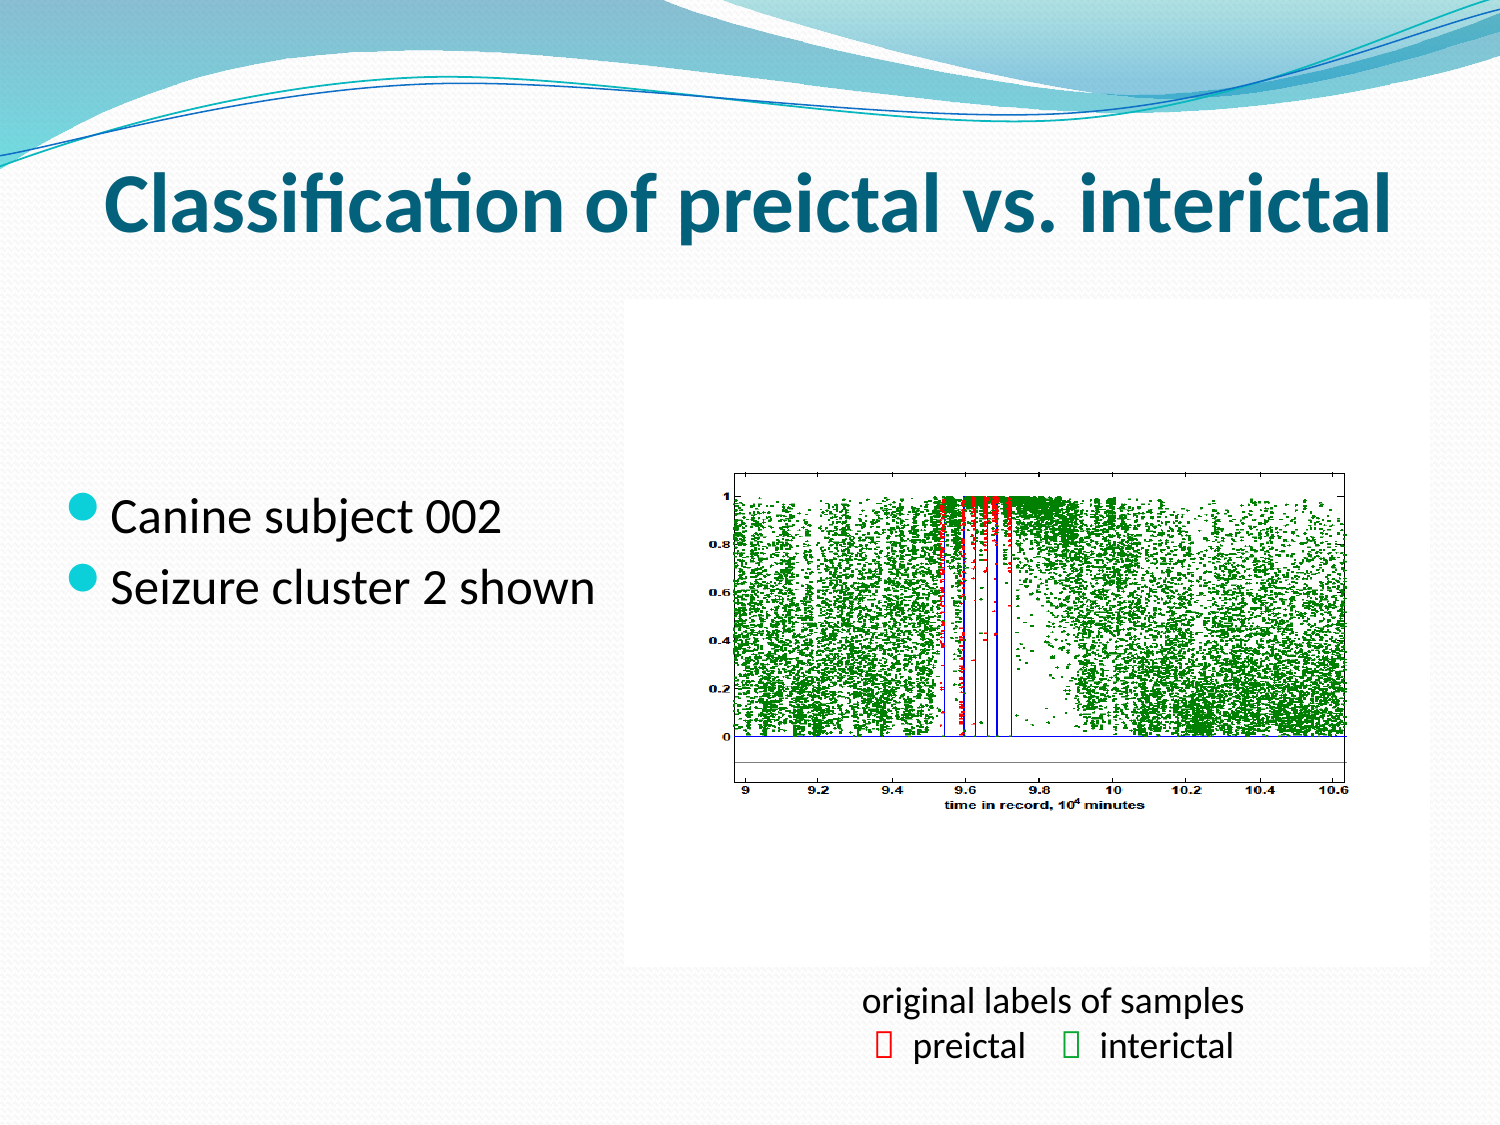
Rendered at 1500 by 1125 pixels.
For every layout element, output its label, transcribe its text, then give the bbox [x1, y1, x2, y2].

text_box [624, 299, 1430, 967]
text_box original labels of samples  preictal  interictal [847, 978, 1261, 1074]
title Classification of preictal vs. interictal [75, 115, 1425, 250]
list Canine subject 002 Seizure cluster 2 shown [50, 474, 613, 675]
